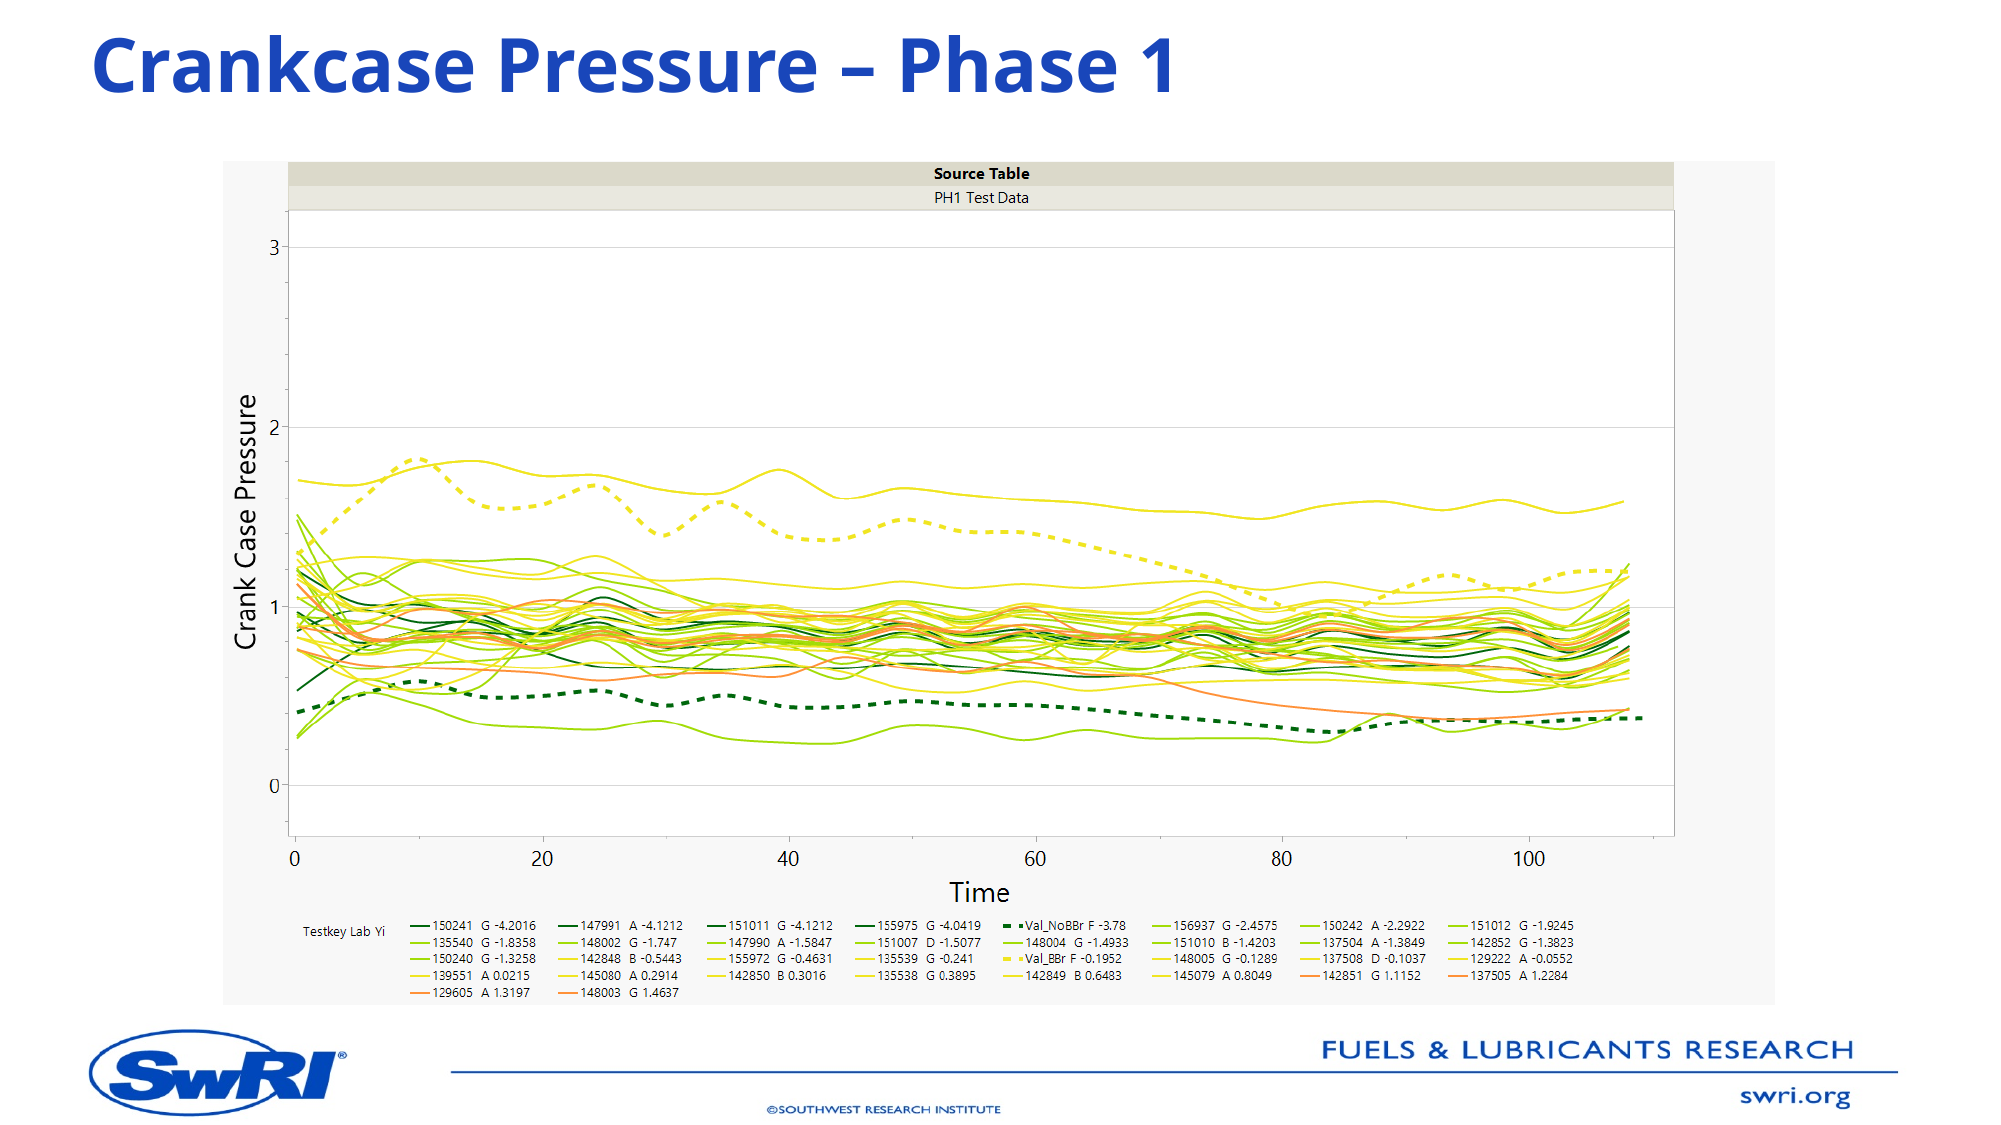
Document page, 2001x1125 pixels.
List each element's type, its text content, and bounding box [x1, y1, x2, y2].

picture [0, 1021, 2000, 1125]
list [223, 160, 1776, 1005]
title Crankcase Pressure – Phase 1 [75, 4, 1976, 128]
